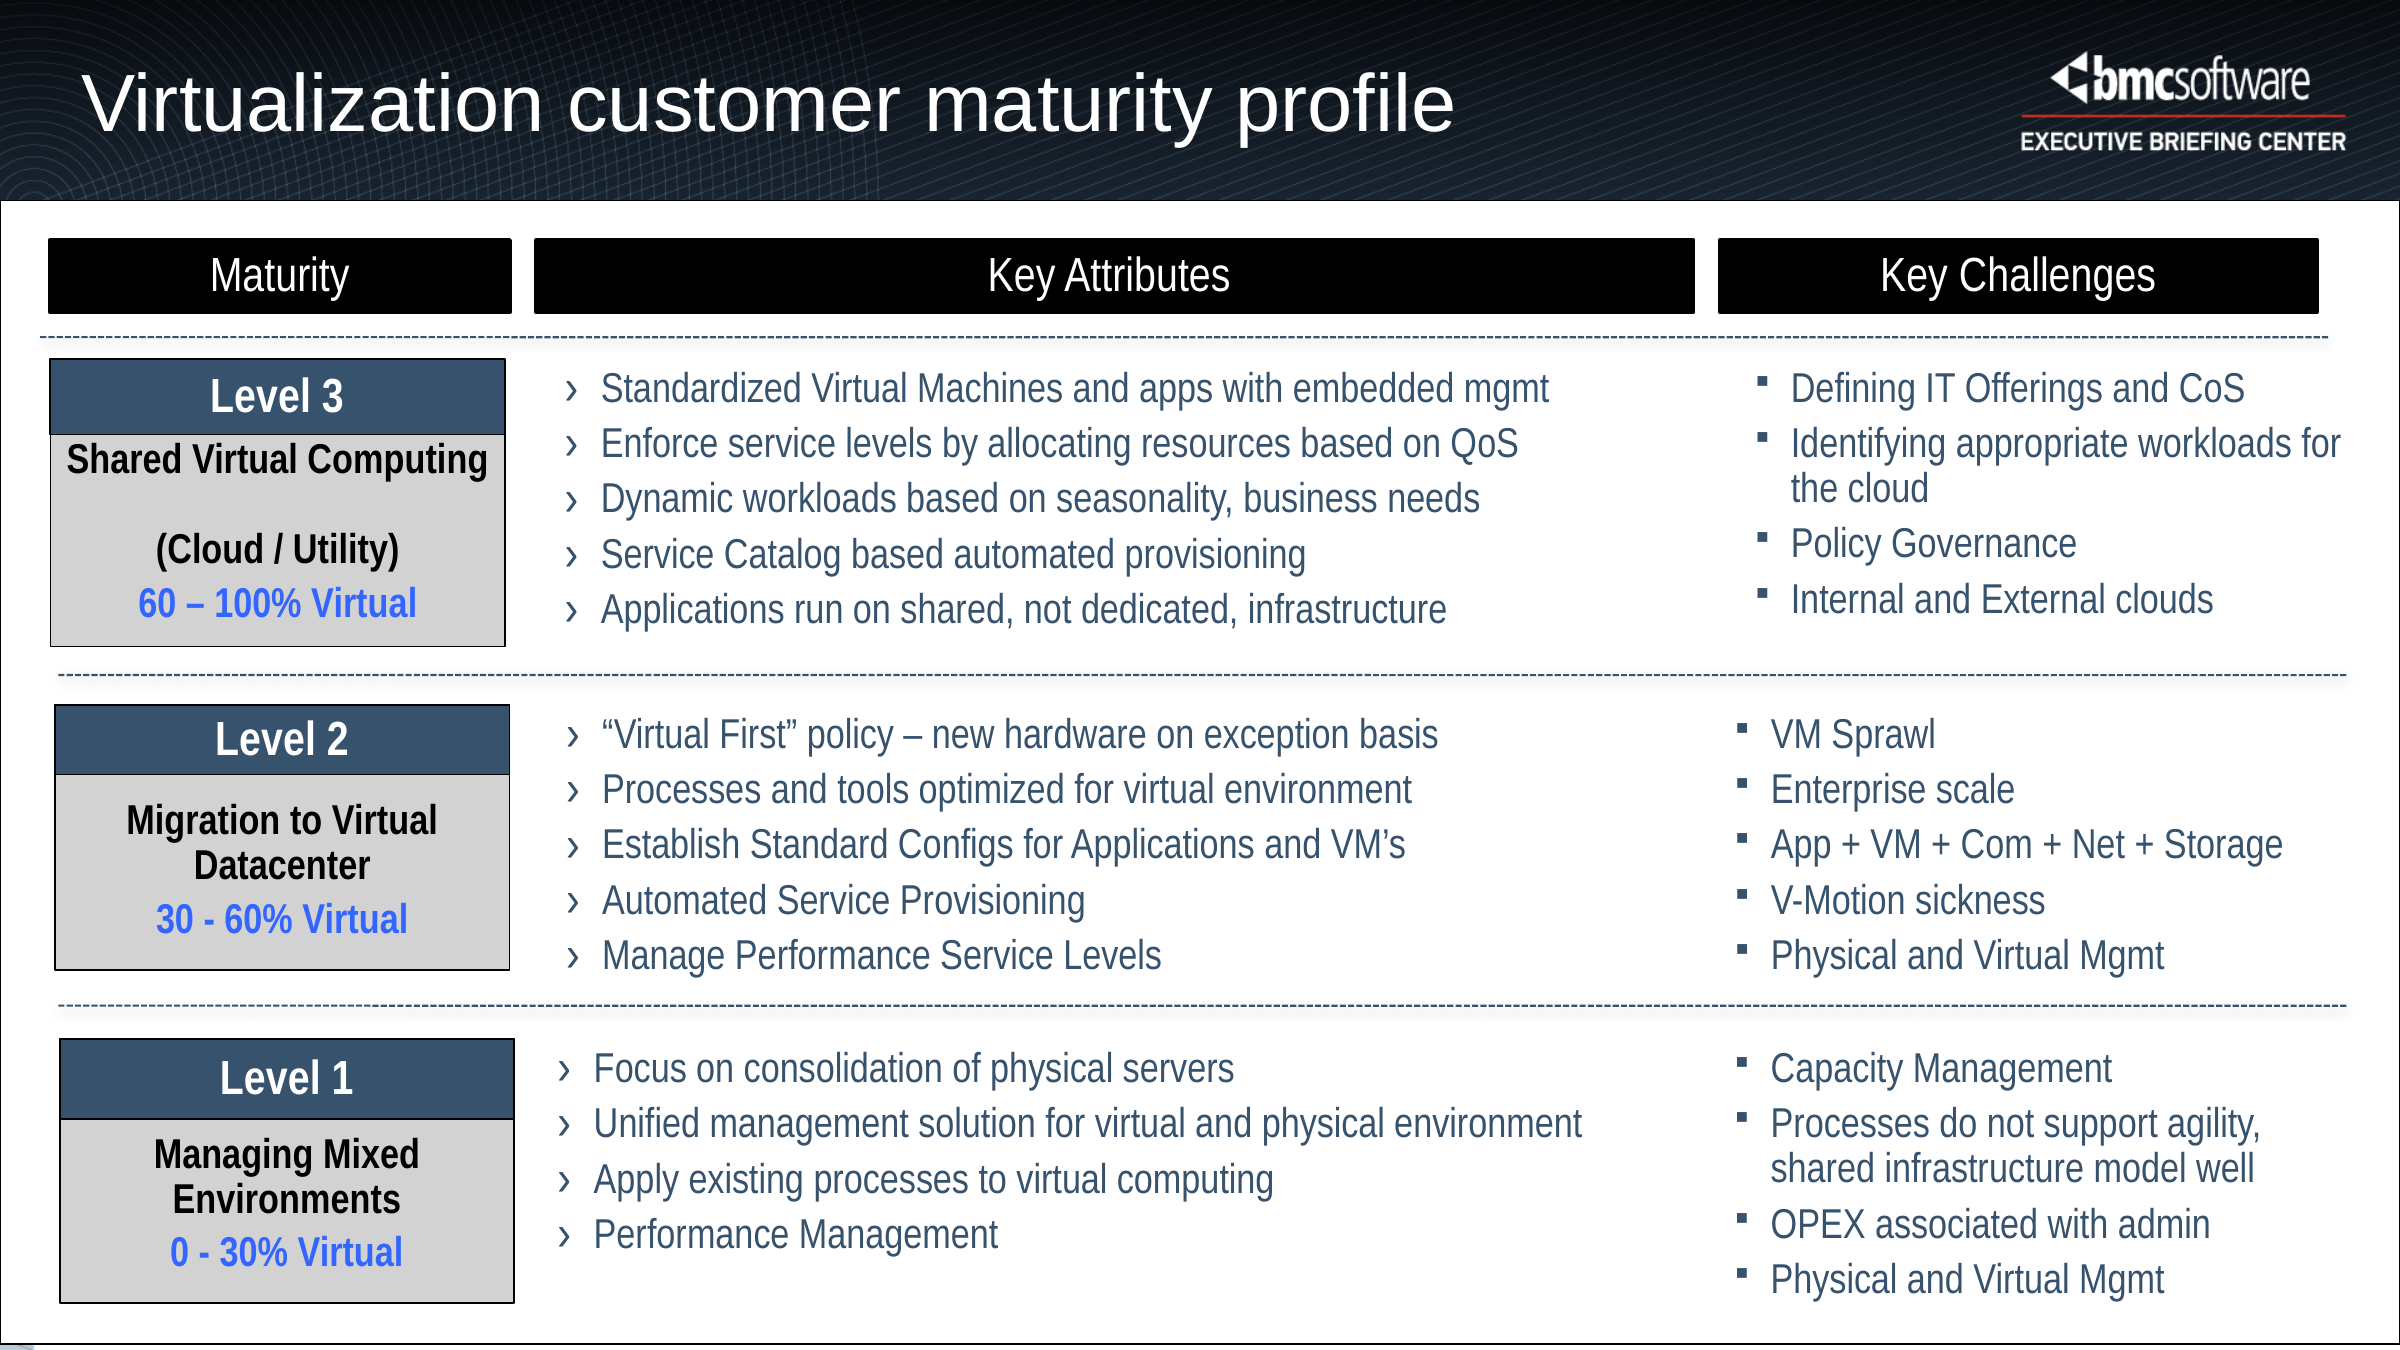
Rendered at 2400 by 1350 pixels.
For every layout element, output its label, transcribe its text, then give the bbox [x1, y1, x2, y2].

text_box [0, 200, 2400, 1345]
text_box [59, 1038, 2381, 1304]
text_box Key Attributes [534, 238, 1695, 314]
text_box Key Challenges [1718, 238, 2319, 314]
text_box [49, 358, 2381, 659]
picture [0, 1345, 2400, 1350]
picture [0, 0, 2400, 200]
text_box Maturity [48, 238, 512, 314]
title Virtualization customer maturity profile [59, 10, 2001, 200]
text_box [31, 345, 475, 675]
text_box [54, 704, 2341, 971]
